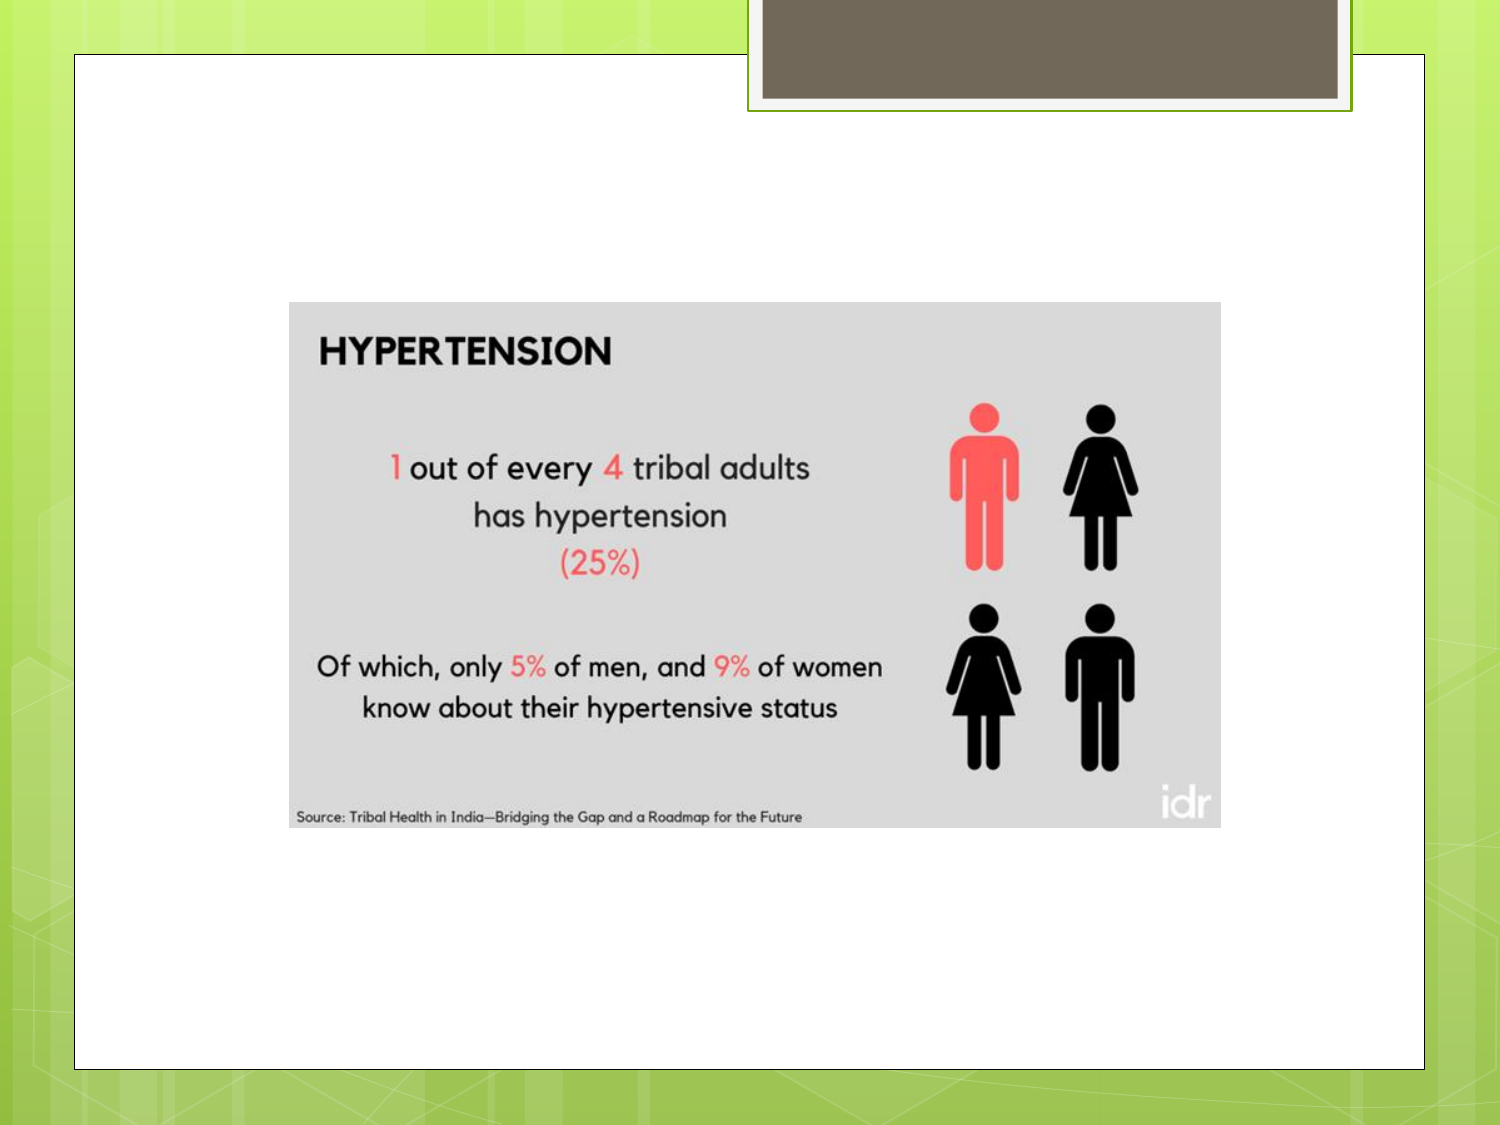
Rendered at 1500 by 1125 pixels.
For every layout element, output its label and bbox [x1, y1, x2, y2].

picture [289, 302, 1221, 828]
